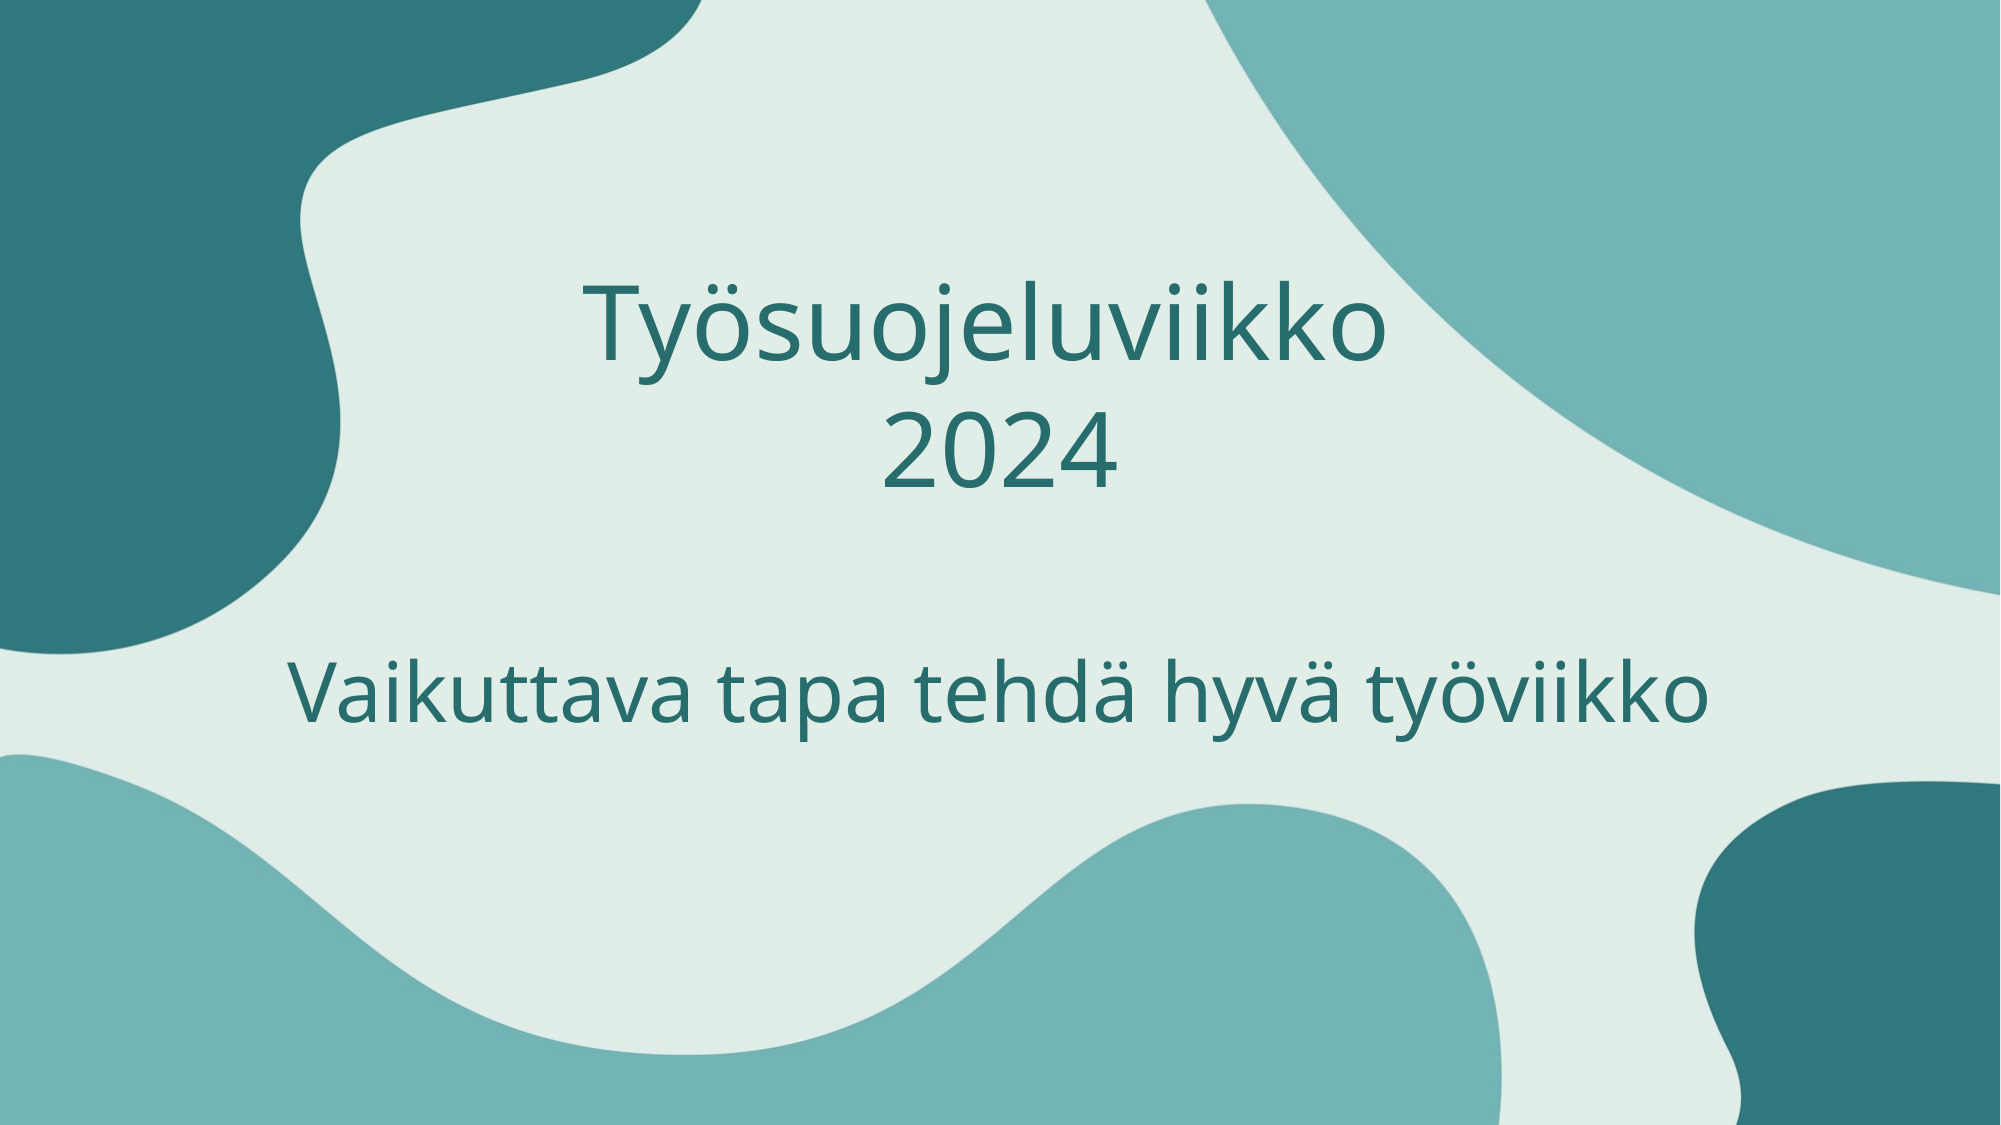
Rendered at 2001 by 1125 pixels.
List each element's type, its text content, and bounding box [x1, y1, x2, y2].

picture [0, 0, 2001, 1125]
title Työsuojeluviikko 2024 Vaikuttava tapa tehdä hyvä työviikko [249, 175, 1750, 856]
